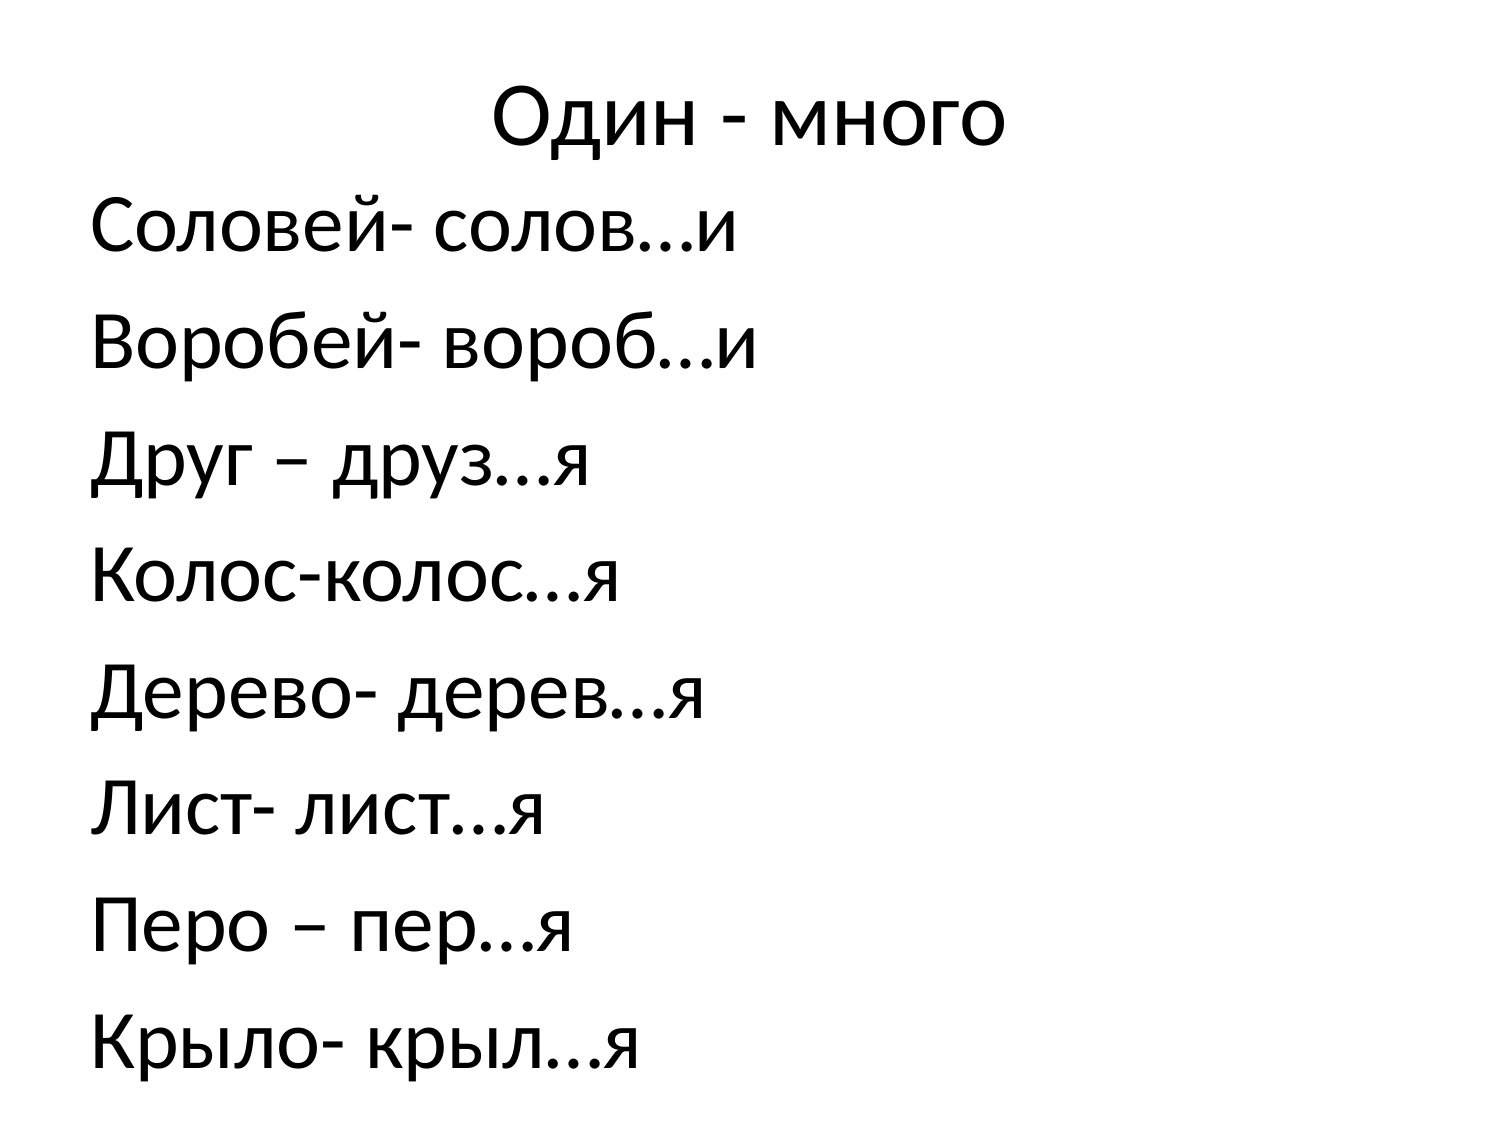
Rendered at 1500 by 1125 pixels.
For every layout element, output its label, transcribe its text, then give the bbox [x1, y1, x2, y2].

title Один - много [75, 45, 1425, 160]
list Соловей- солов…и Воробей- вороб…и Друг – друз…я Колос-колос…я Дерево- дерев…я Лист- лист…я Перо – пер…я Крыло- крыл…я [75, 160, 1425, 1005]
